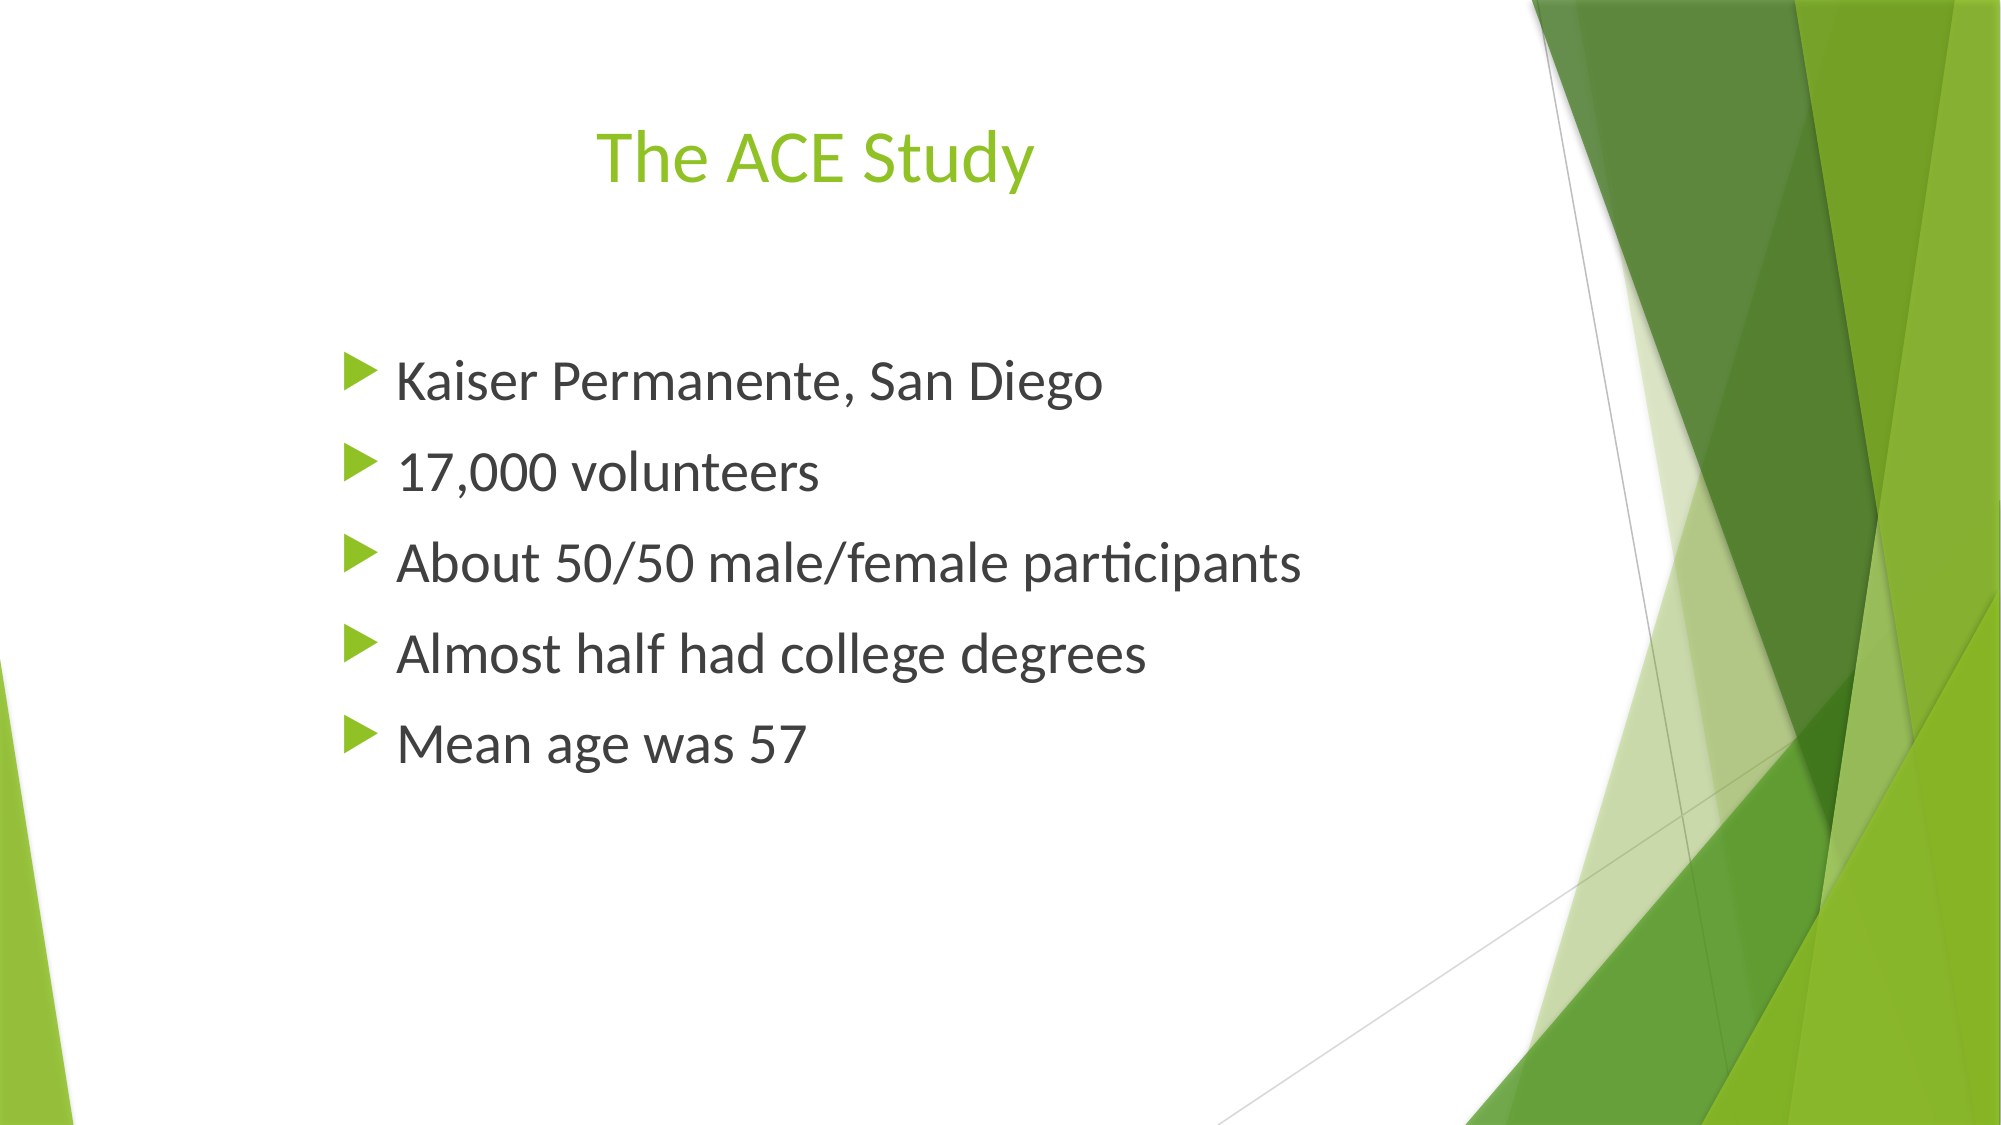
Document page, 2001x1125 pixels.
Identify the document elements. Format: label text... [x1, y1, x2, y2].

title The ACE Study [111, 99, 1522, 317]
list Kaiser Permanente, San Diego 17,000 volunteers About 50/50 male/female participants Almost half had college degrees Mean age was 57 [324, 334, 1675, 1005]
